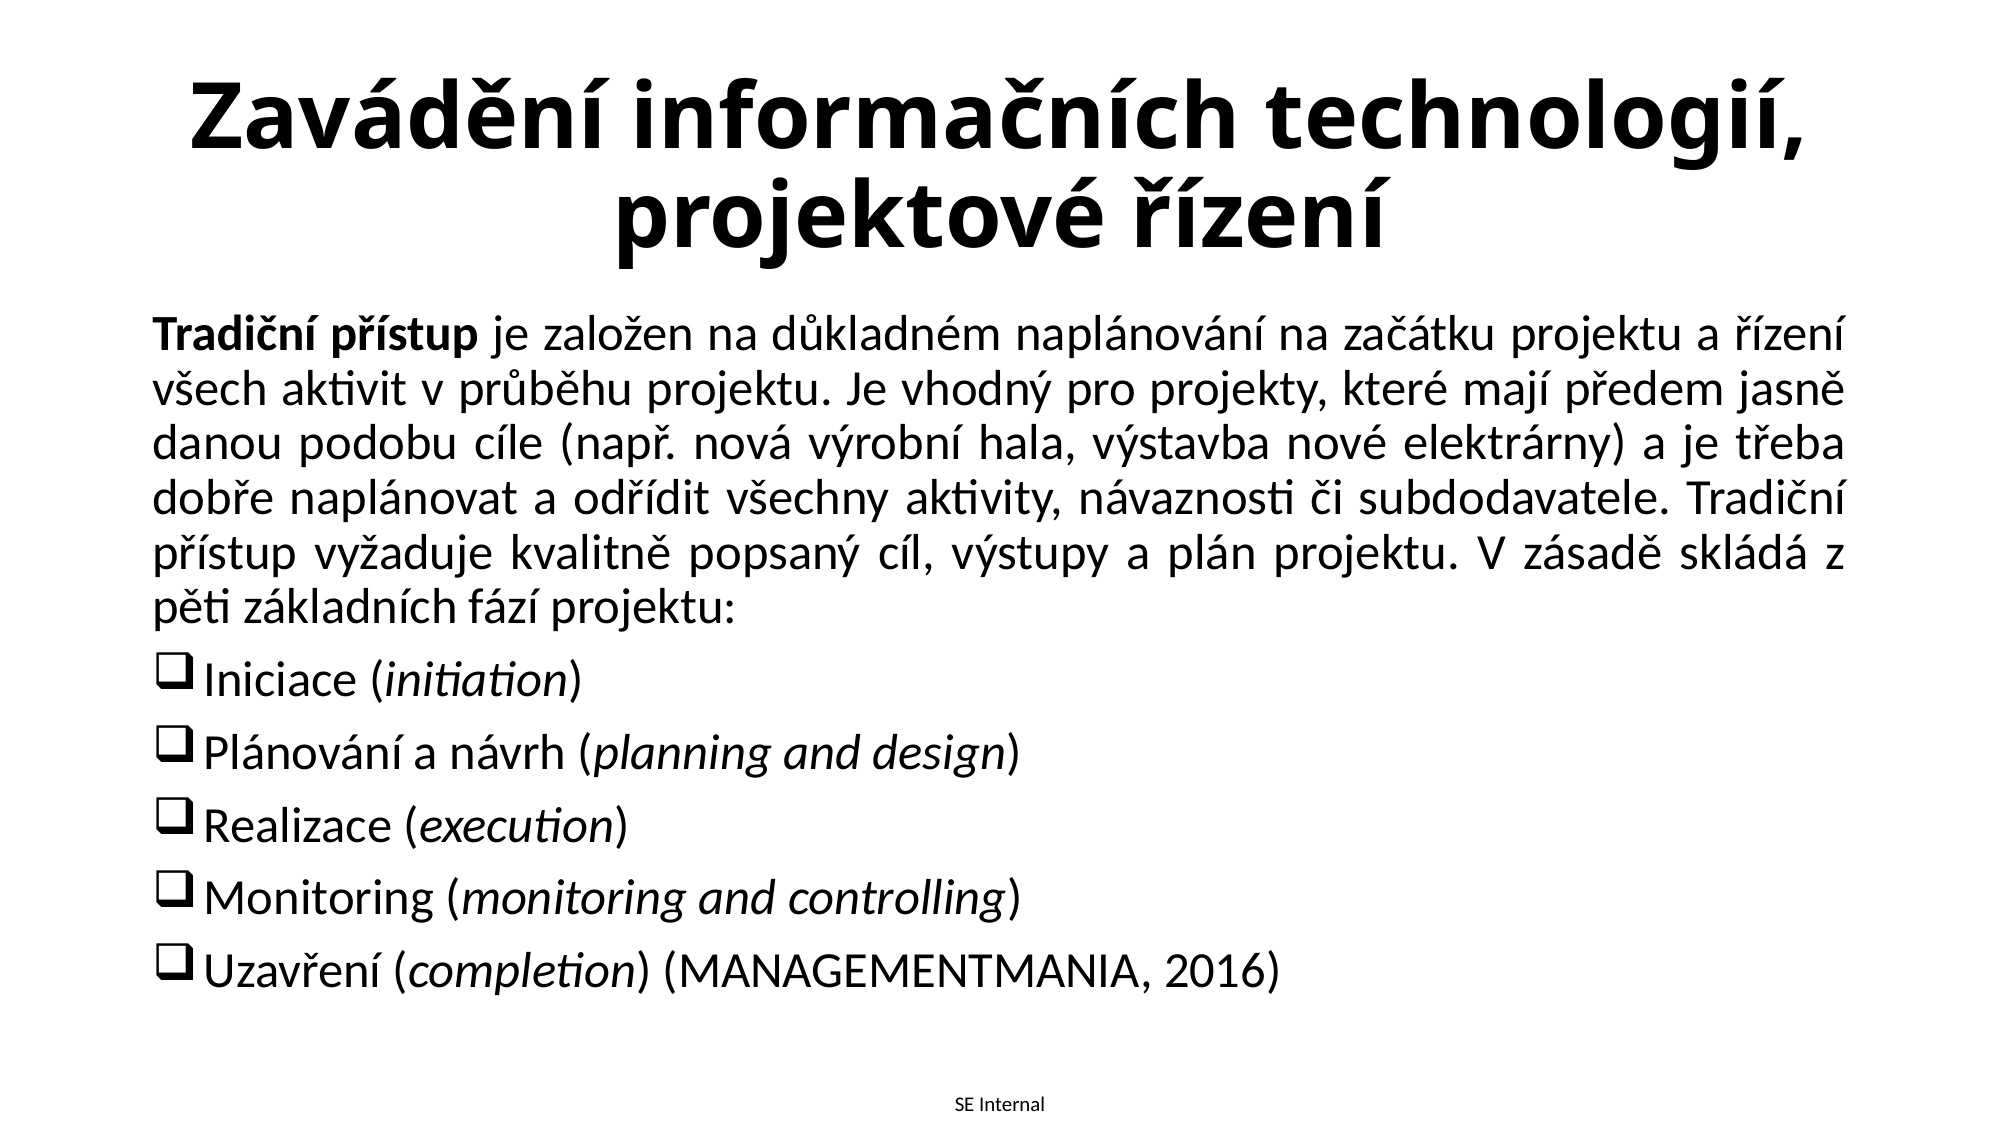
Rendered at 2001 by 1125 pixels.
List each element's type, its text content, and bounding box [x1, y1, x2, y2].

list Tradiční přístup je založen na důkladném naplánování na začátku projektu a řízení všech aktivit v průběhu projektu. Je vhodný pro projekty, které mají předem jasně danou podobu cíle (např. nová výrobní hala, výstavba nové elektrárny) a je třeba dobře naplánovat a odřídit všechny aktivity, návaznosti či subdodavatele. Tradiční přístup vyžaduje kvalitně popsaný cíl, výstupy a plán projektu. V zásadě skládá z pěti základních fází projektu: Iniciace (initiation) Plánování a návrh (planning and design) Realizace (execution) Monitoring (monitoring and controlling) Uzavření (completion) (MANAGEMENTMANIA, 2016) [137, 299, 1863, 1014]
title Zavádění informačních technologií, projektové řízení [137, 59, 1863, 278]
